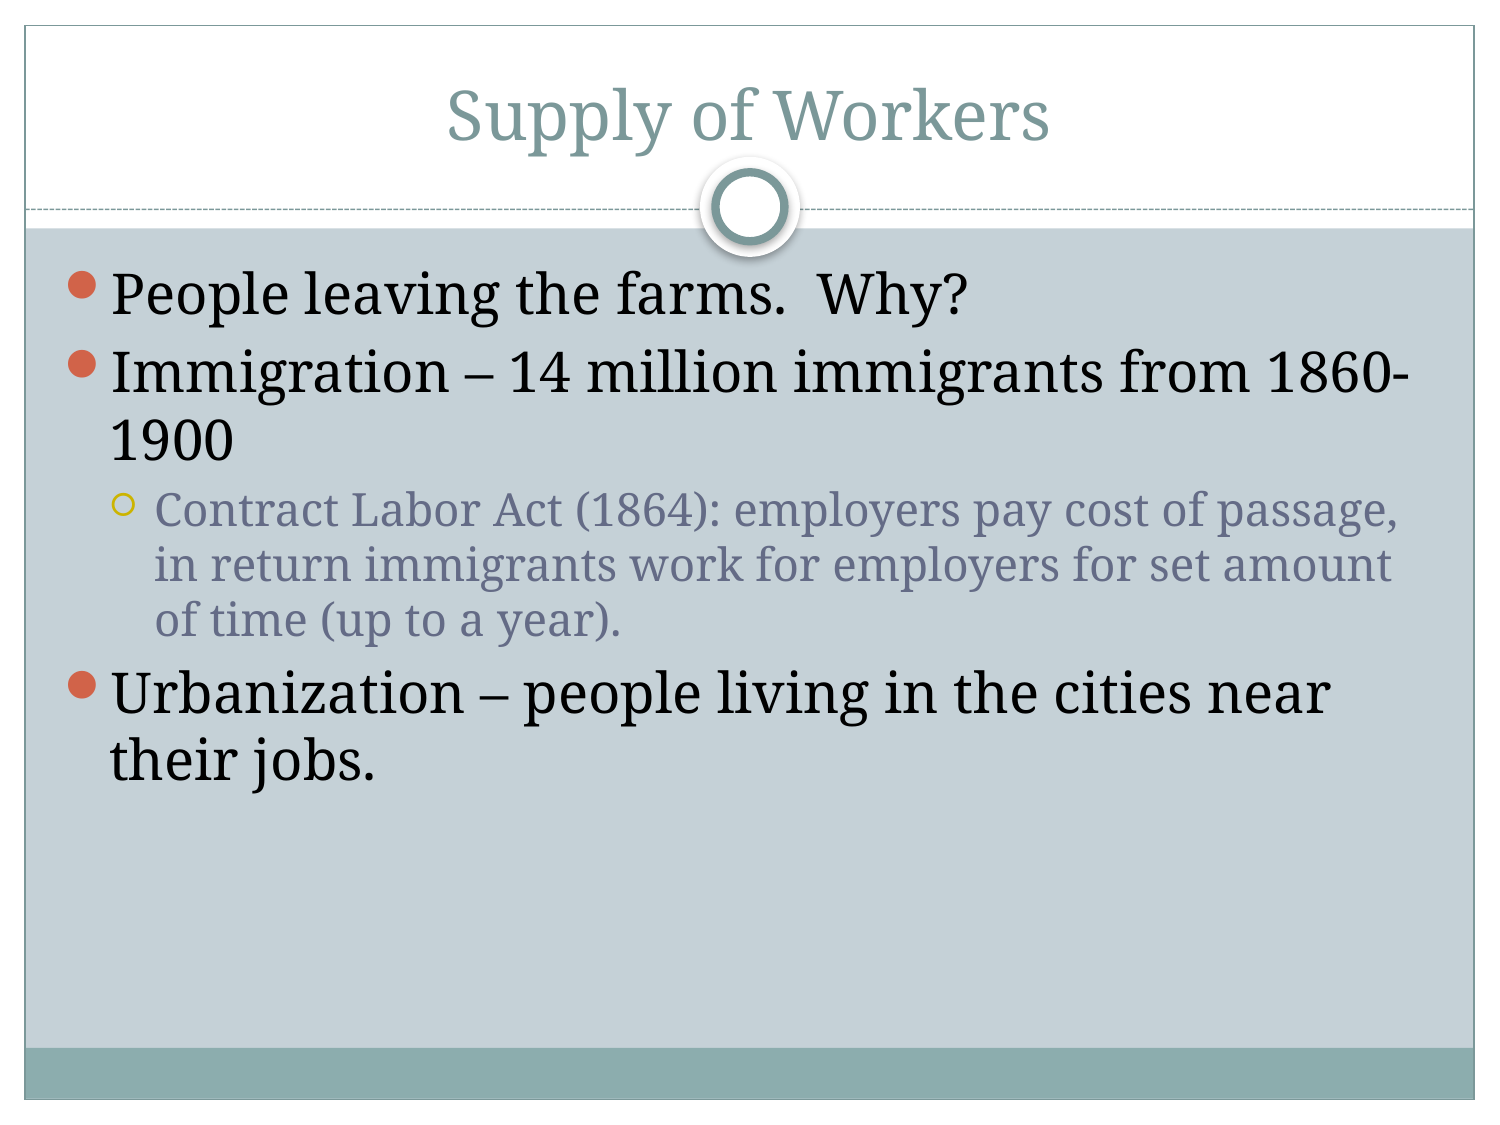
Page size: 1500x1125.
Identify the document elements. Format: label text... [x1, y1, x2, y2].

list People leaving the farms. Why? Immigration – 14 million immigrants from 1860-1900 Contract Labor Act (1864): employers pay cost of passage, in return immigrants work for employers for set amount of time (up to a year). Urbanization – people living in the cities near their jobs. [49, 250, 1445, 1001]
title Supply of Workers [49, 37, 1450, 162]
